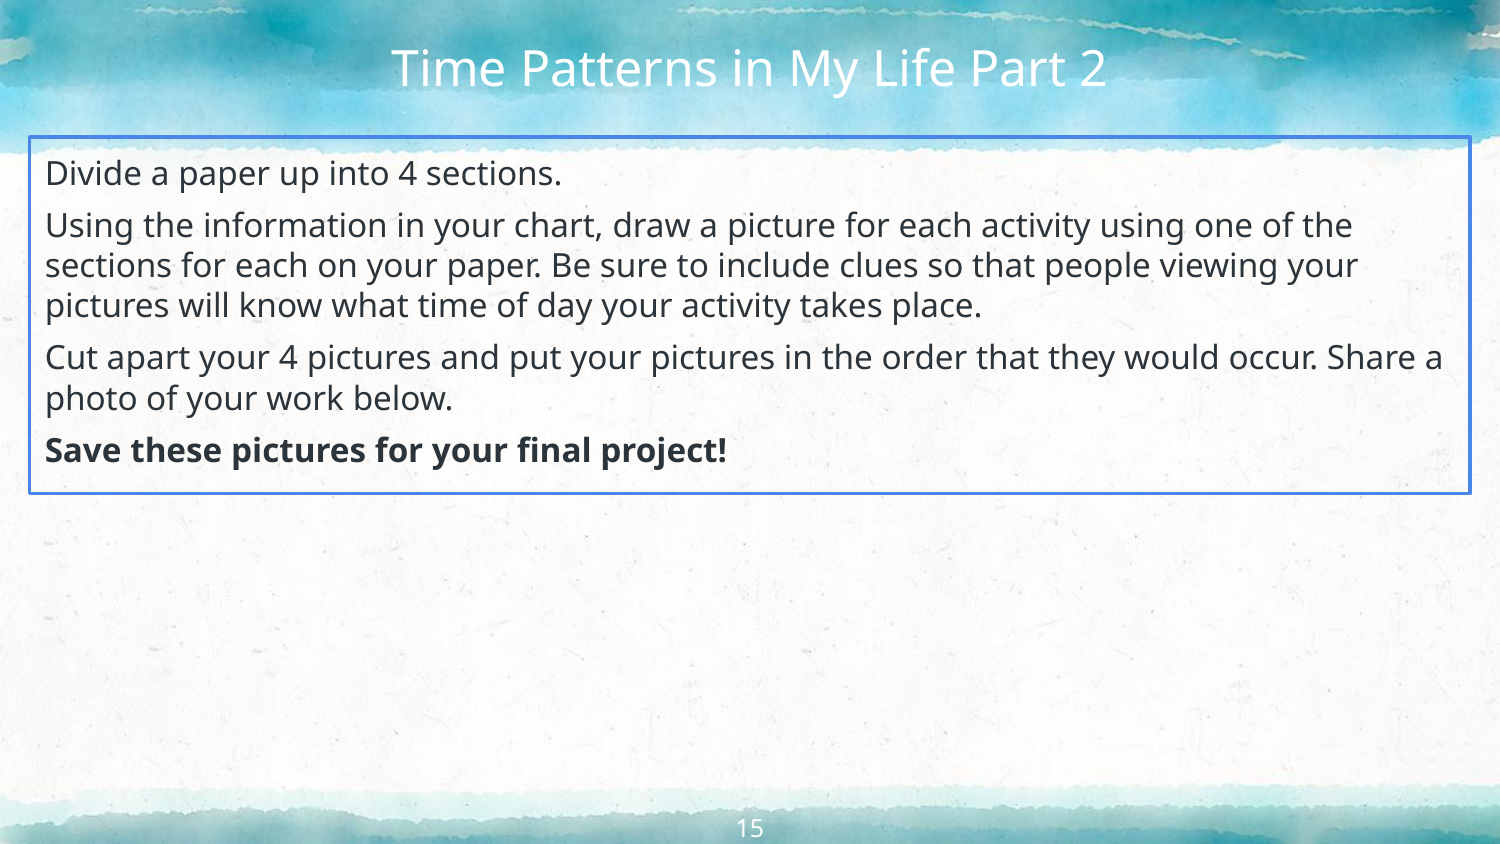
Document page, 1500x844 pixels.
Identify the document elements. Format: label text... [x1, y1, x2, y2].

list Divide a paper up into 4 sections. Using the information in your chart, draw a picture for each activity using one of the sections for each on your paper. Be sure to include clues so that people viewing your pictures will know what time of day your activity takes place. Cut apart your 4 pictures and put your pictures in the order that they would occur. Share a photo of your work below. Save these pictures for your final project! [29, 136, 1471, 494]
slide_number 15 [705, 797, 795, 844]
title Time Patterns in My Life Part 2 [75, 0, 1425, 136]
picture [0, 0, 1500, 844]
